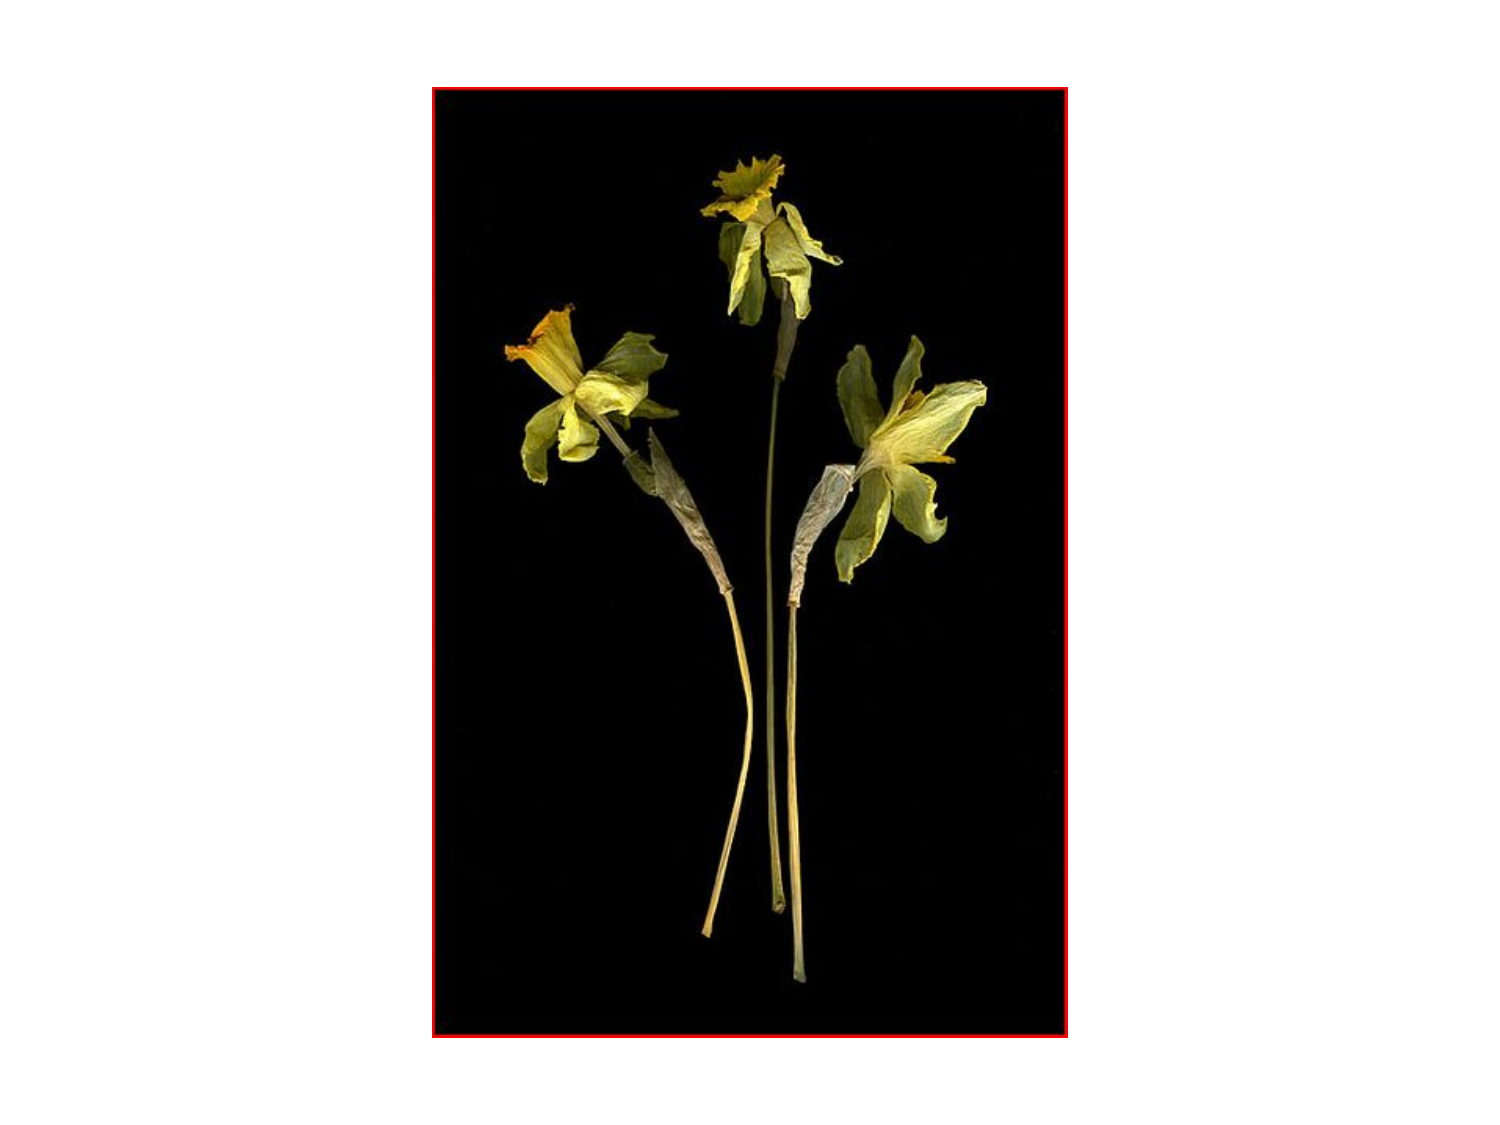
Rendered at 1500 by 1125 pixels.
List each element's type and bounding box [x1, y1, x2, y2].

picture [432, 87, 1068, 1038]
